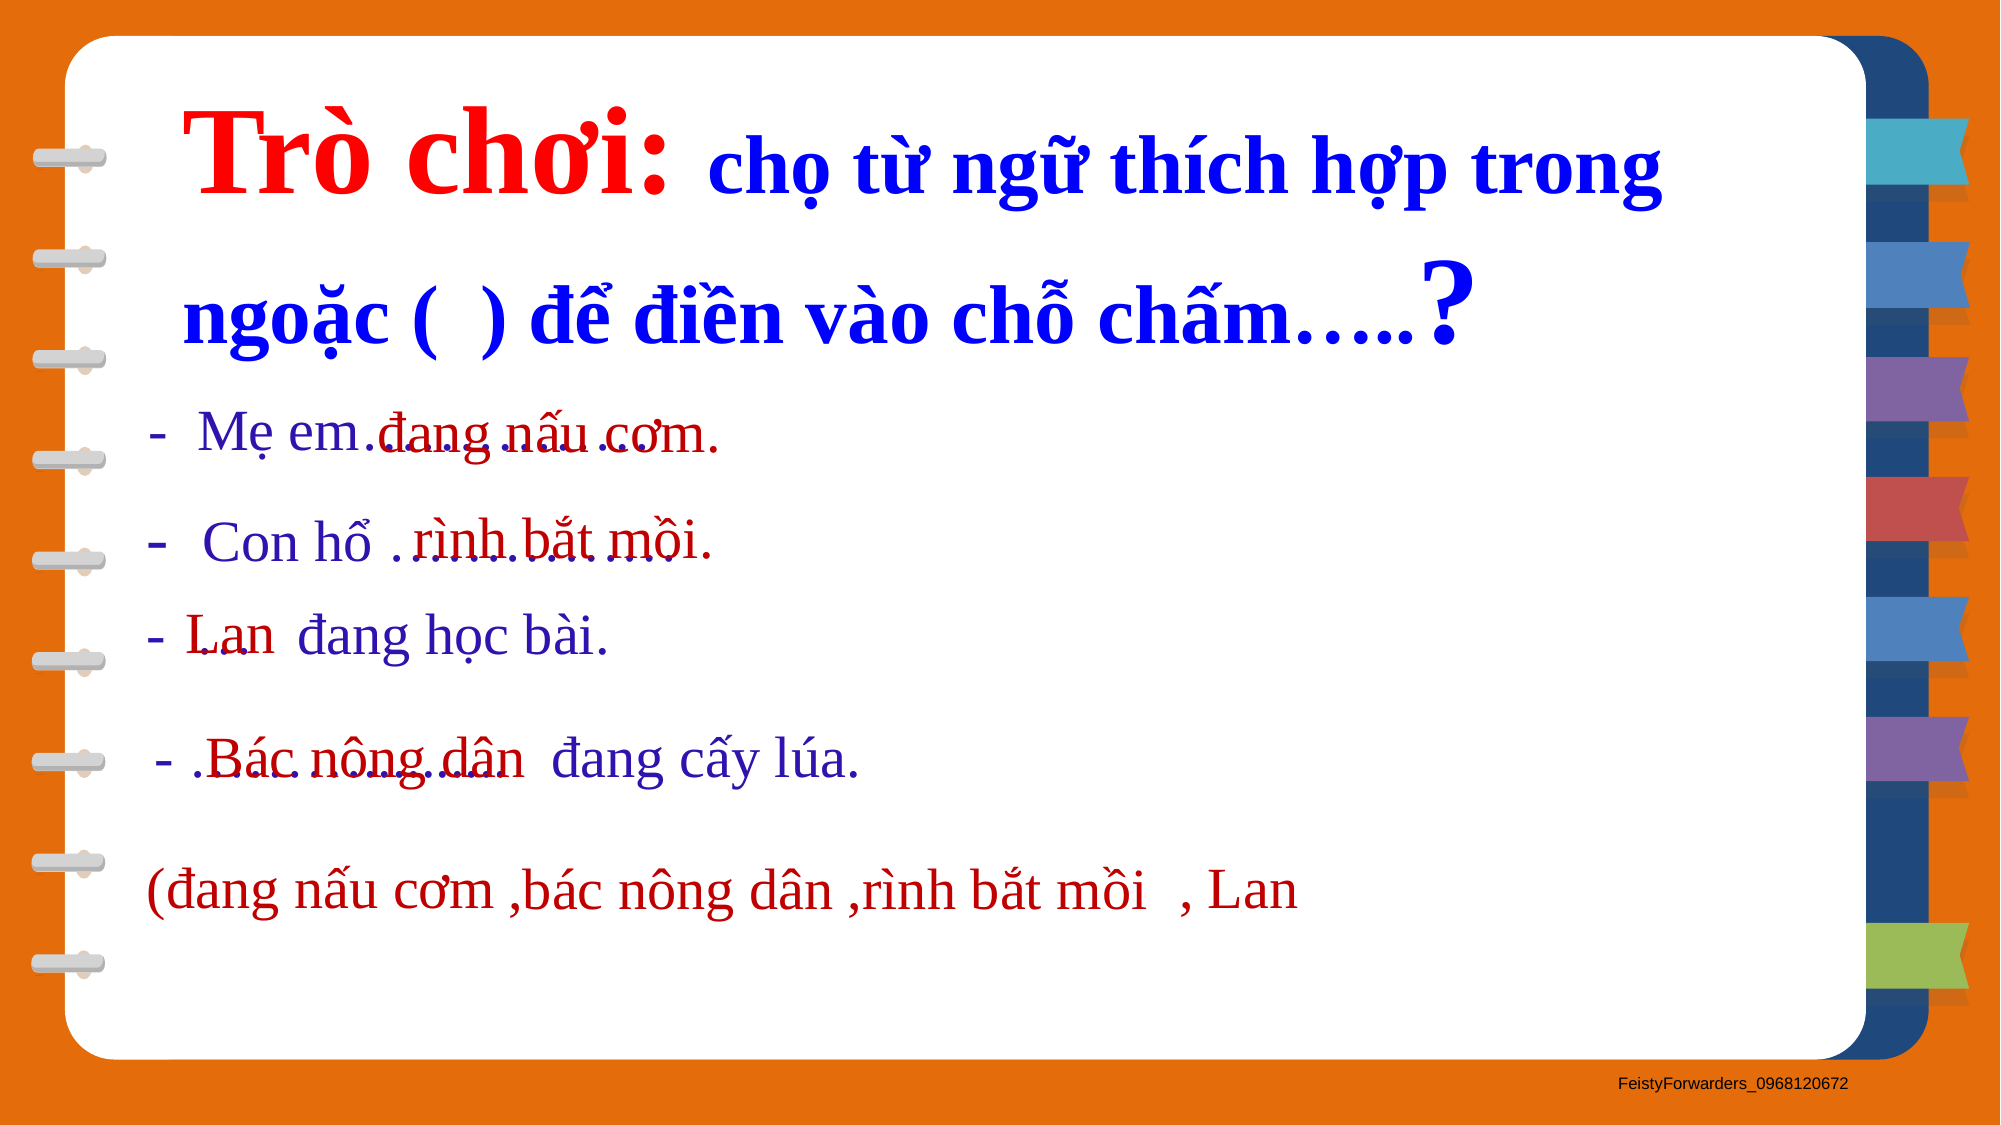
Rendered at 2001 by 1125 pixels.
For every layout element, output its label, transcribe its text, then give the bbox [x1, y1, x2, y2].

text_box Bác nông dân [190, 711, 579, 797]
text_box - Mẹ em…………… [133, 384, 1024, 470]
text_box ,bác nông dân [493, 844, 858, 929]
text_box - ……….......... đang cấy lúa. [579, 711, 1260, 797]
text_box rình bắt mồi. [384, 493, 765, 578]
text_box - … đang học bài. [132, 588, 1407, 674]
text_box ,rình bắt mồi [858, 844, 1214, 929]
text_box - Con hổ …………… [132, 487, 854, 583]
text_box Lan [170, 587, 326, 672]
text_box đang nấu cơm. [363, 386, 989, 472]
text_box - ……….......... đang cấy lúa. [139, 711, 190, 797]
text_box , Lan [1164, 842, 1355, 928]
text_box (đang nấu cơm [132, 842, 513, 928]
text_box Trò chơi: chọ từ ngữ thích hợp trong ngoặc ( ) để điền vào chỗ chấm…..? [167, 60, 1758, 376]
